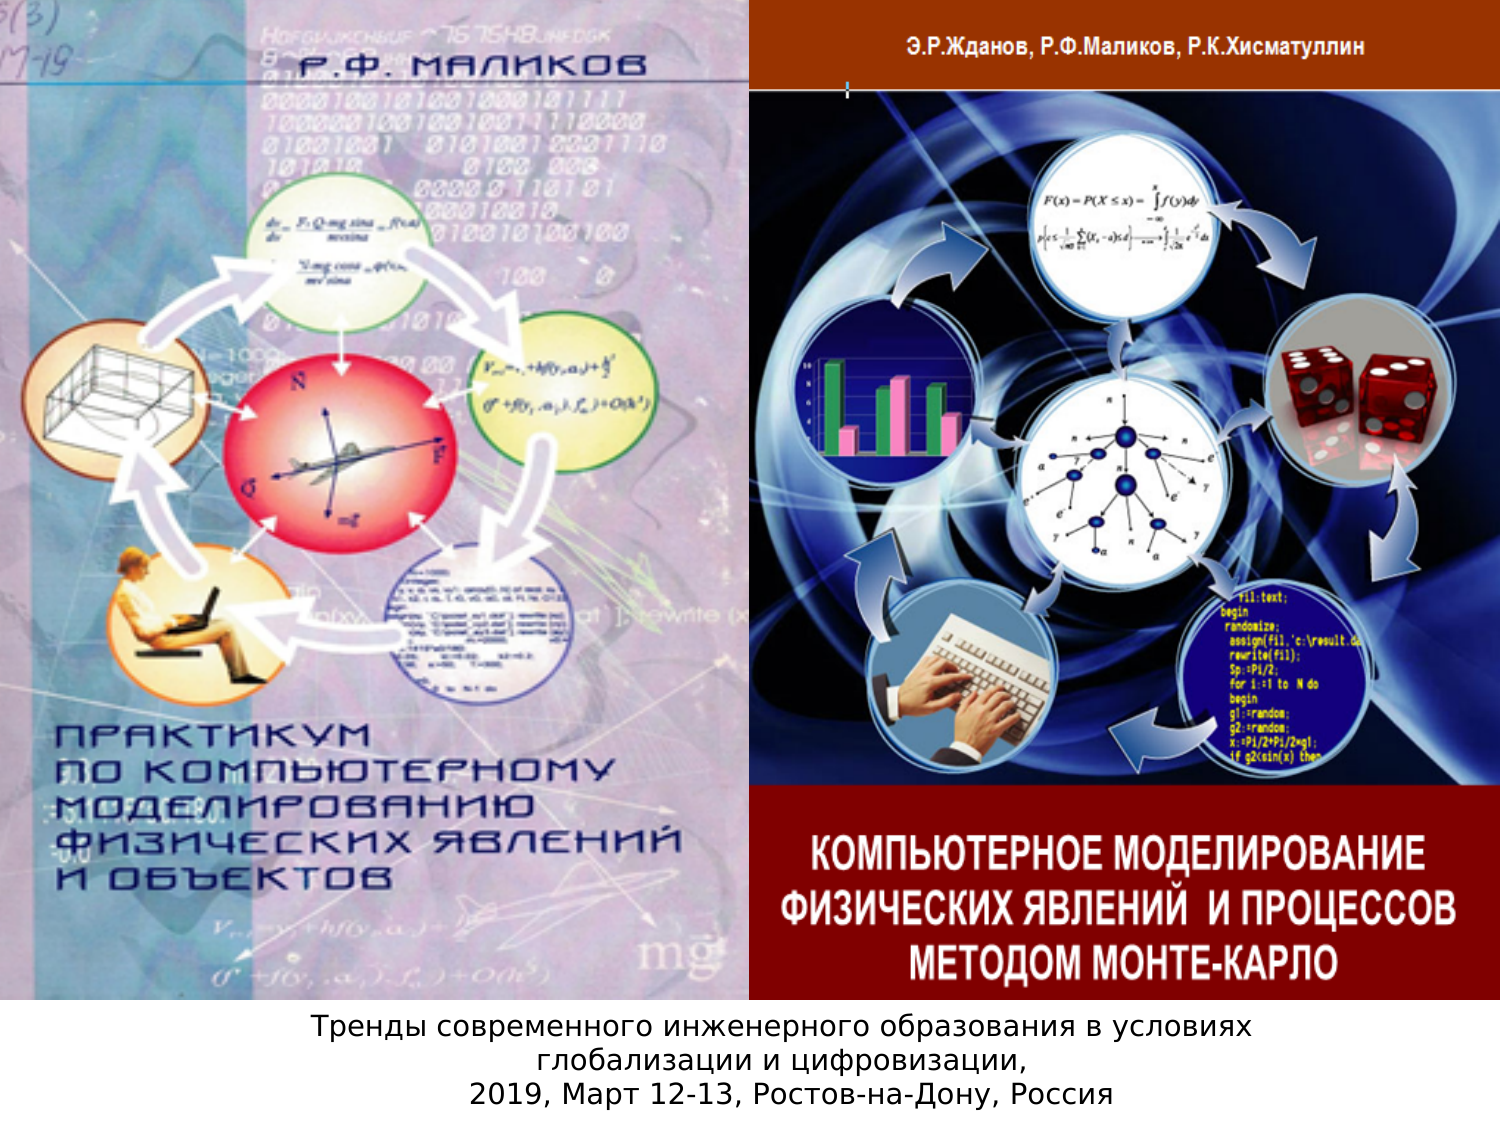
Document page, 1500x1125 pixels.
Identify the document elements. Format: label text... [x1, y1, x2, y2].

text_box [749, 0, 1500, 1000]
picture [0, 0, 749, 1000]
text_box Тренды современного инженерного образования в условиях глобализации и цифровизации, 2019, Март 12-13, Ростов-на-Дону, Россия [255, 1008, 1319, 1119]
